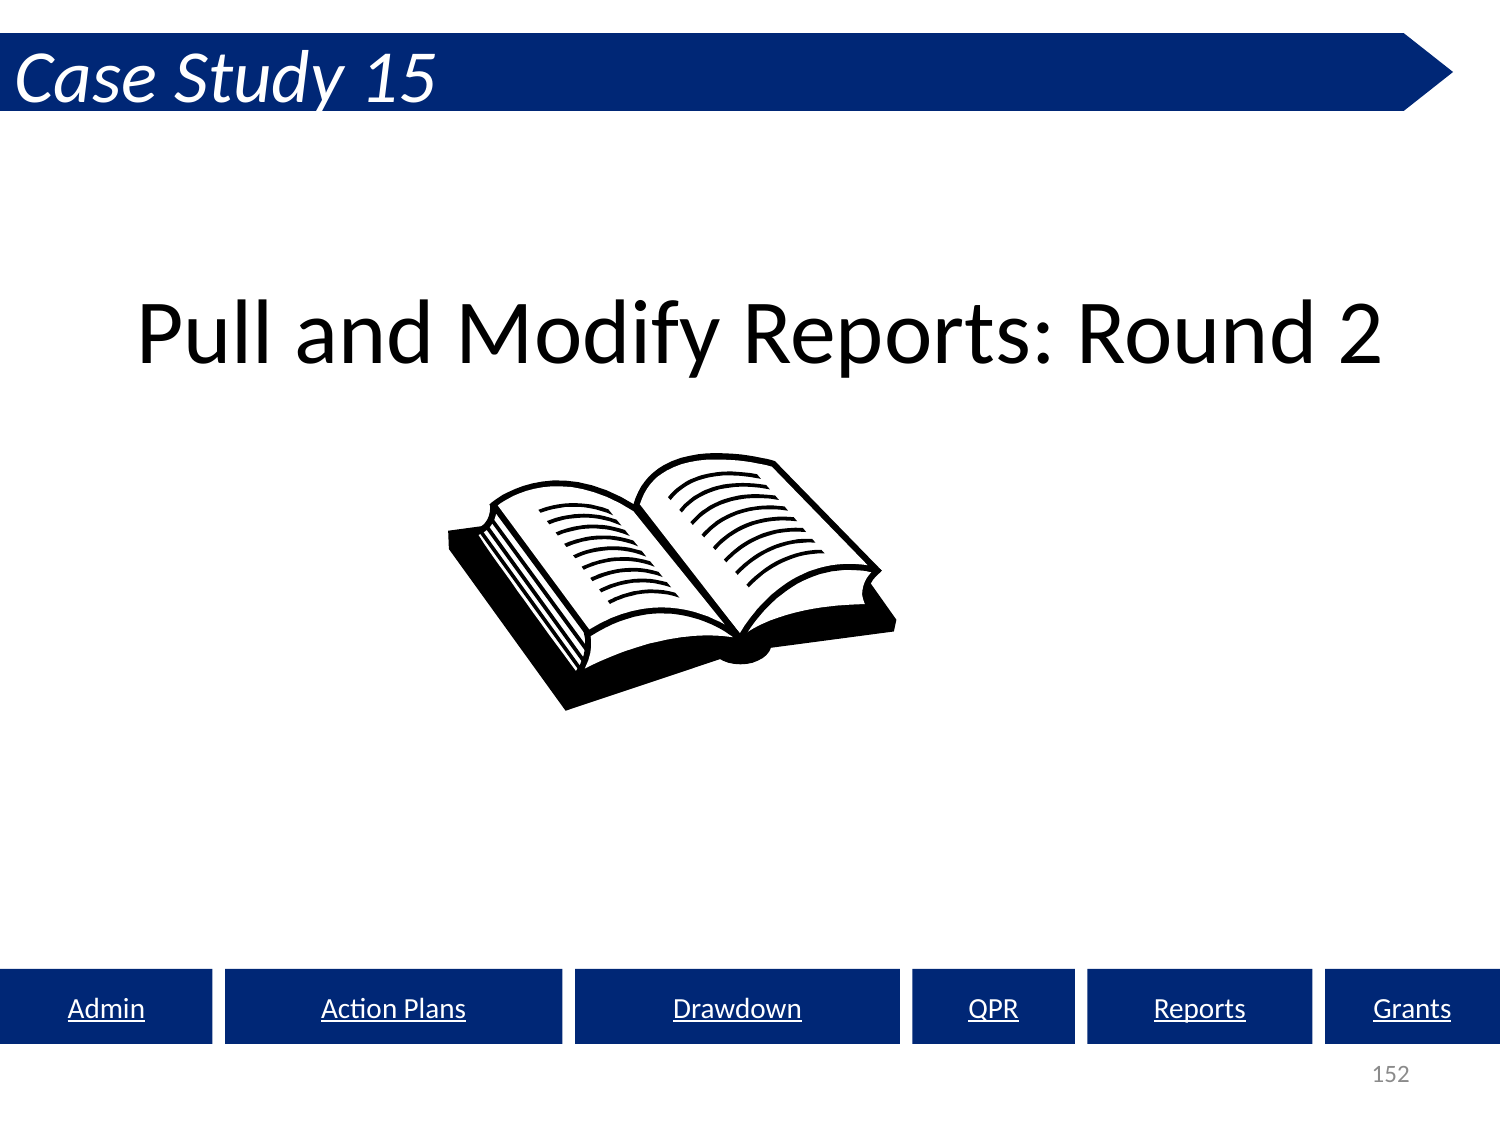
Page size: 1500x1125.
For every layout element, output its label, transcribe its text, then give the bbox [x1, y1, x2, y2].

picture [447, 441, 897, 711]
slide_number 152 [1074, 1054, 1425, 1103]
title Pull and Modify Reports: Round 2 [110, 206, 1413, 448]
text_box Case Study 15 [0, 30, 1456, 114]
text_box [0, 968, 1500, 1045]
